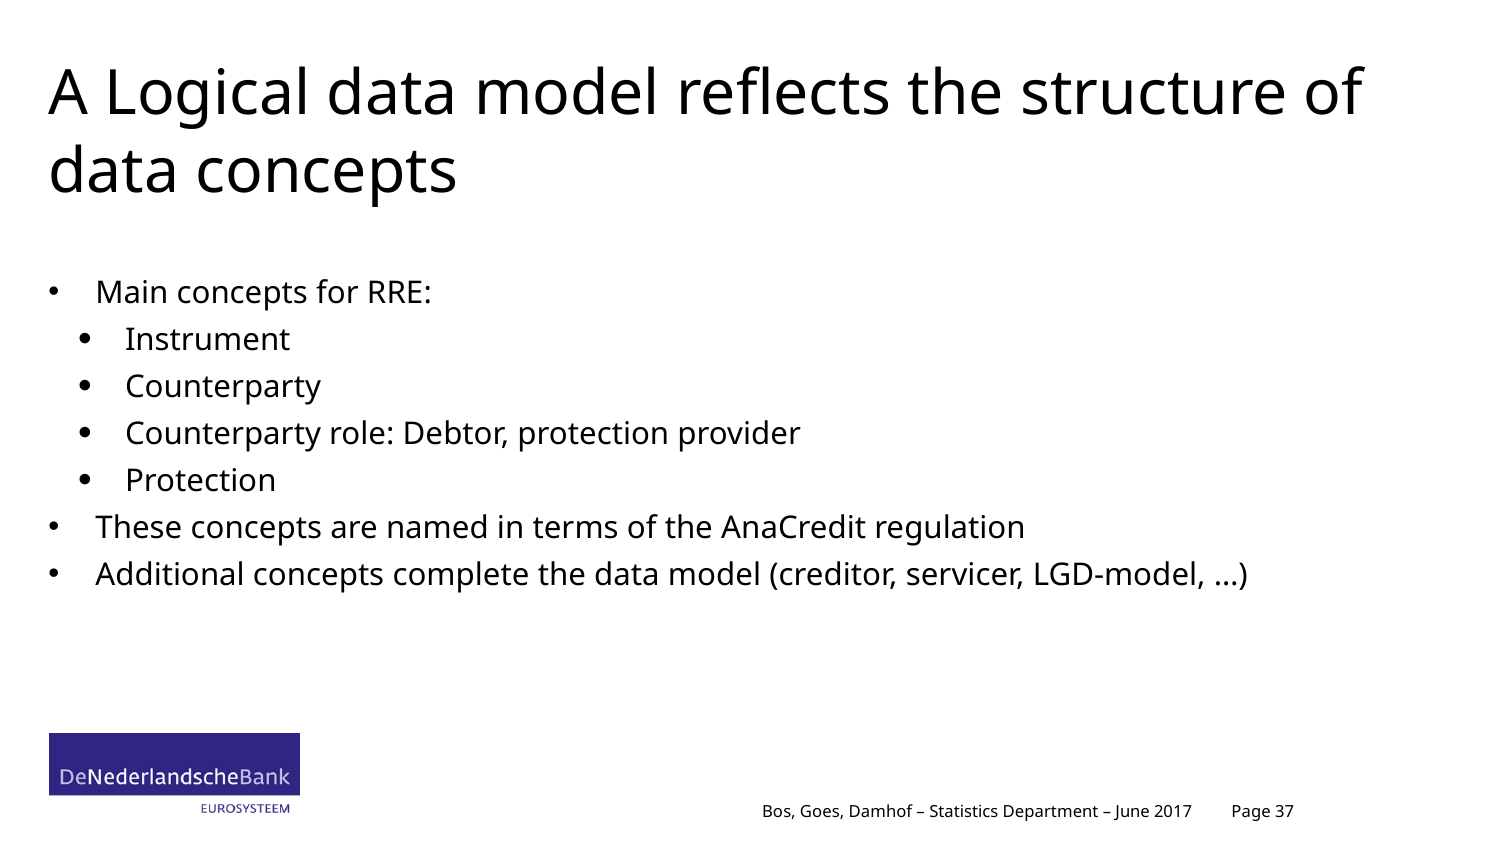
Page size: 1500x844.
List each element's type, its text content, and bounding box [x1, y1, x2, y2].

list Main concepts for RRE: Instrument Counterparty Counterparty role: Debtor, protection provider Protection These concepts are named in terms of the AnaCredit regulation Additional concepts complete the data model (creditor, servicer, LGD-model, …) [48, 263, 1421, 706]
footer Bos, Goes, Damhof – Statistics Department – June 2017 [468, 793, 1208, 823]
slide_number Page 37 [1216, 793, 1330, 823]
title A Logical data model reflects the structure of data concepts [48, 49, 1421, 169]
picture [49, 733, 300, 813]
